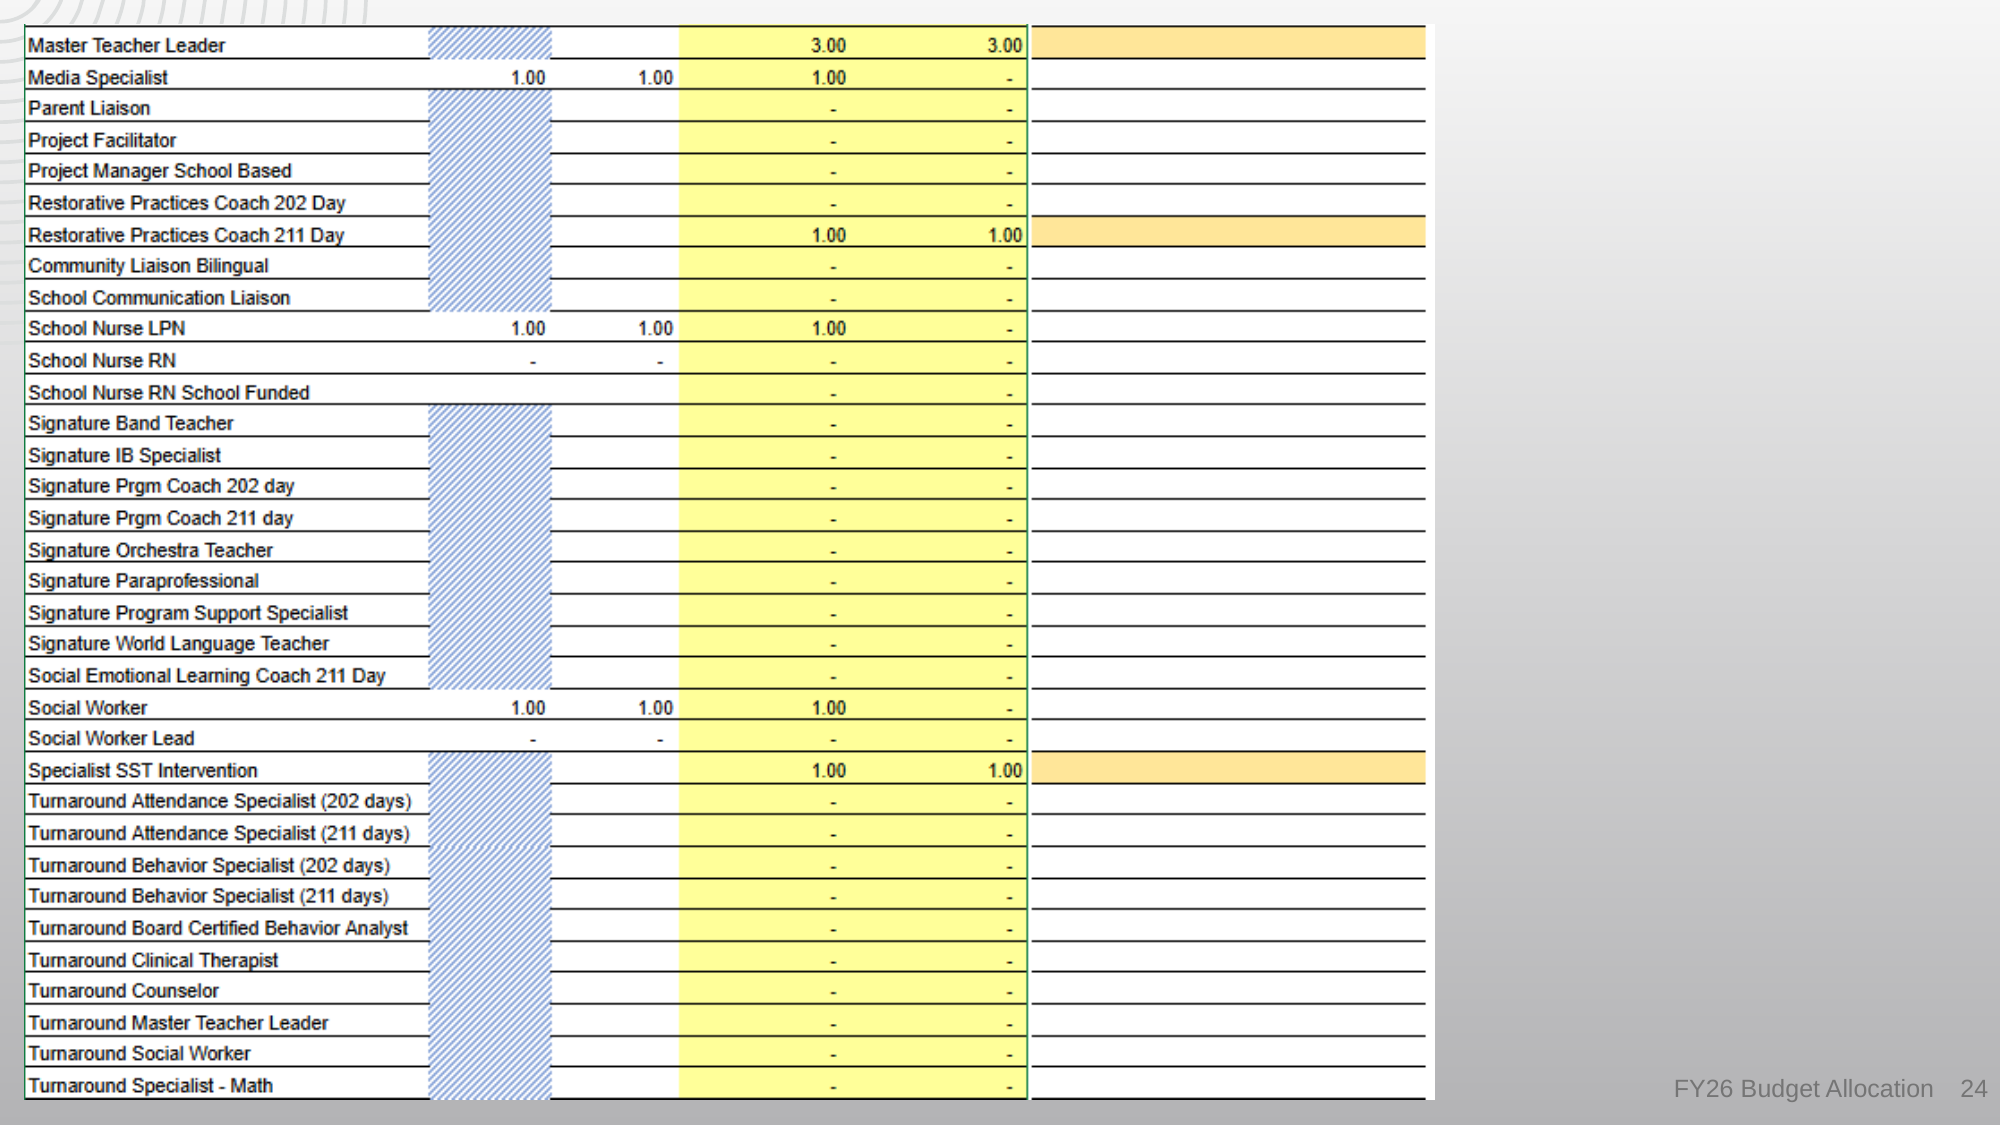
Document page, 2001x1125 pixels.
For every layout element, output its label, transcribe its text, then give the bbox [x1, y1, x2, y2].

slide_number ‹#› [1538, 1057, 1989, 1118]
picture [24, 24, 1435, 1101]
